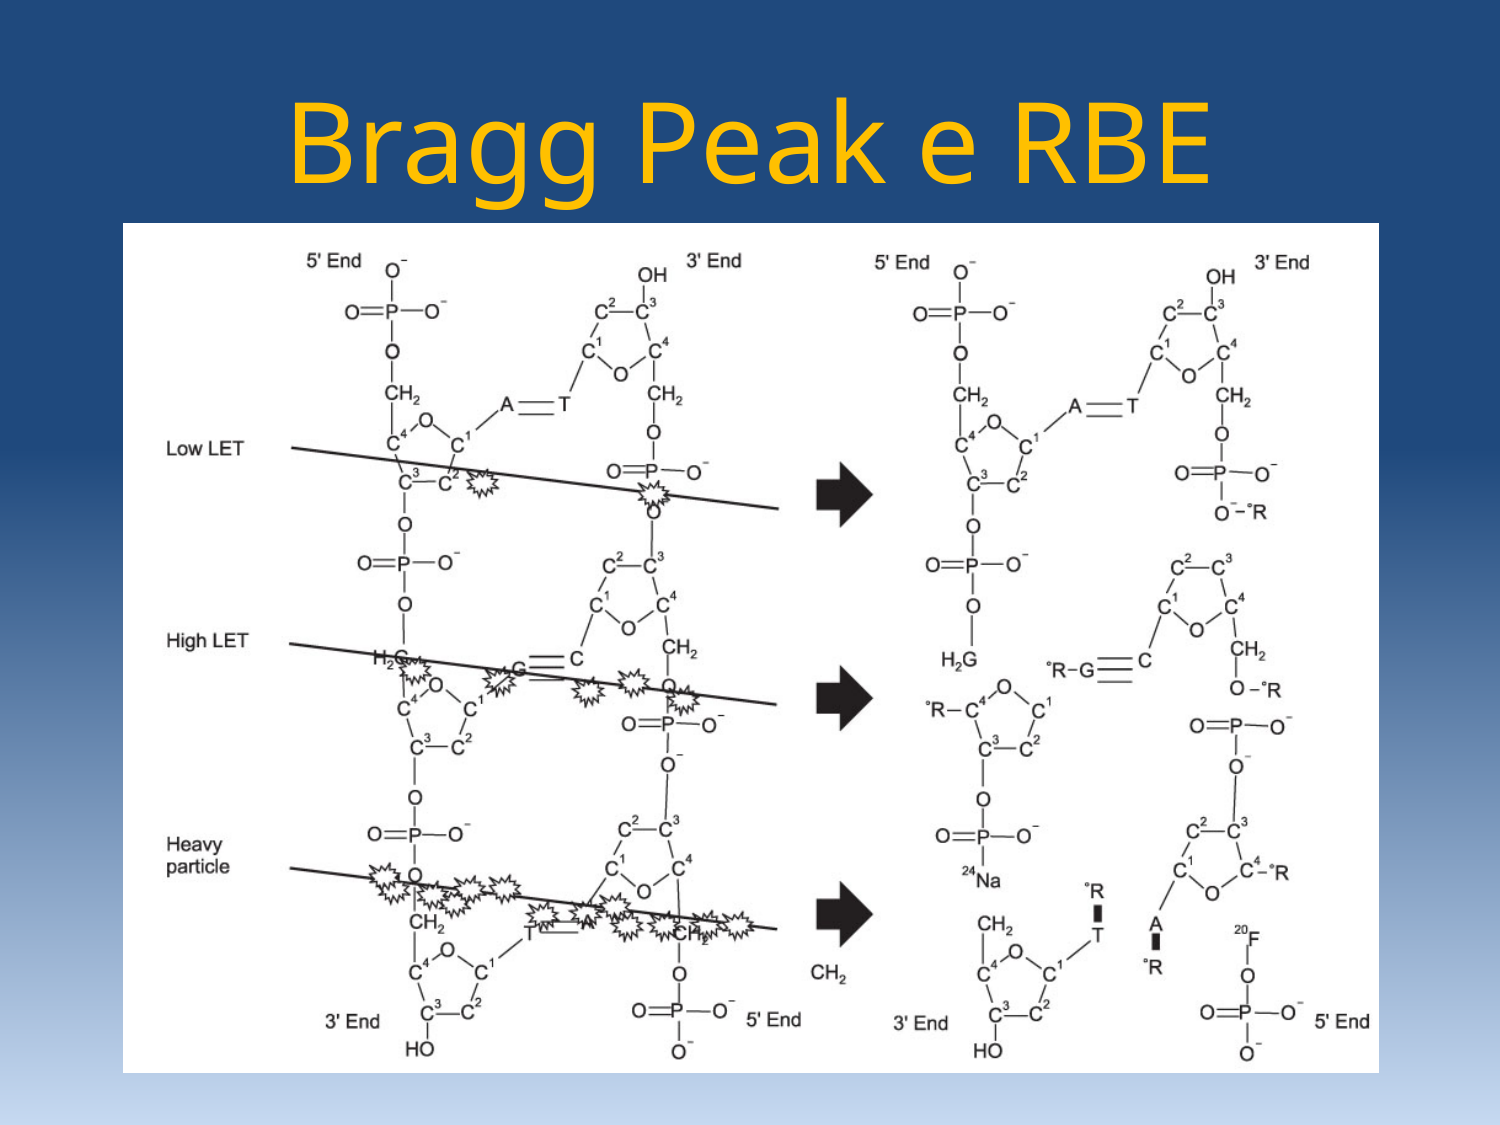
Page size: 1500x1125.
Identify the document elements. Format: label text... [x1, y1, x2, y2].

picture [123, 223, 1379, 1073]
title Bragg Peak e RBE [75, 45, 1425, 233]
